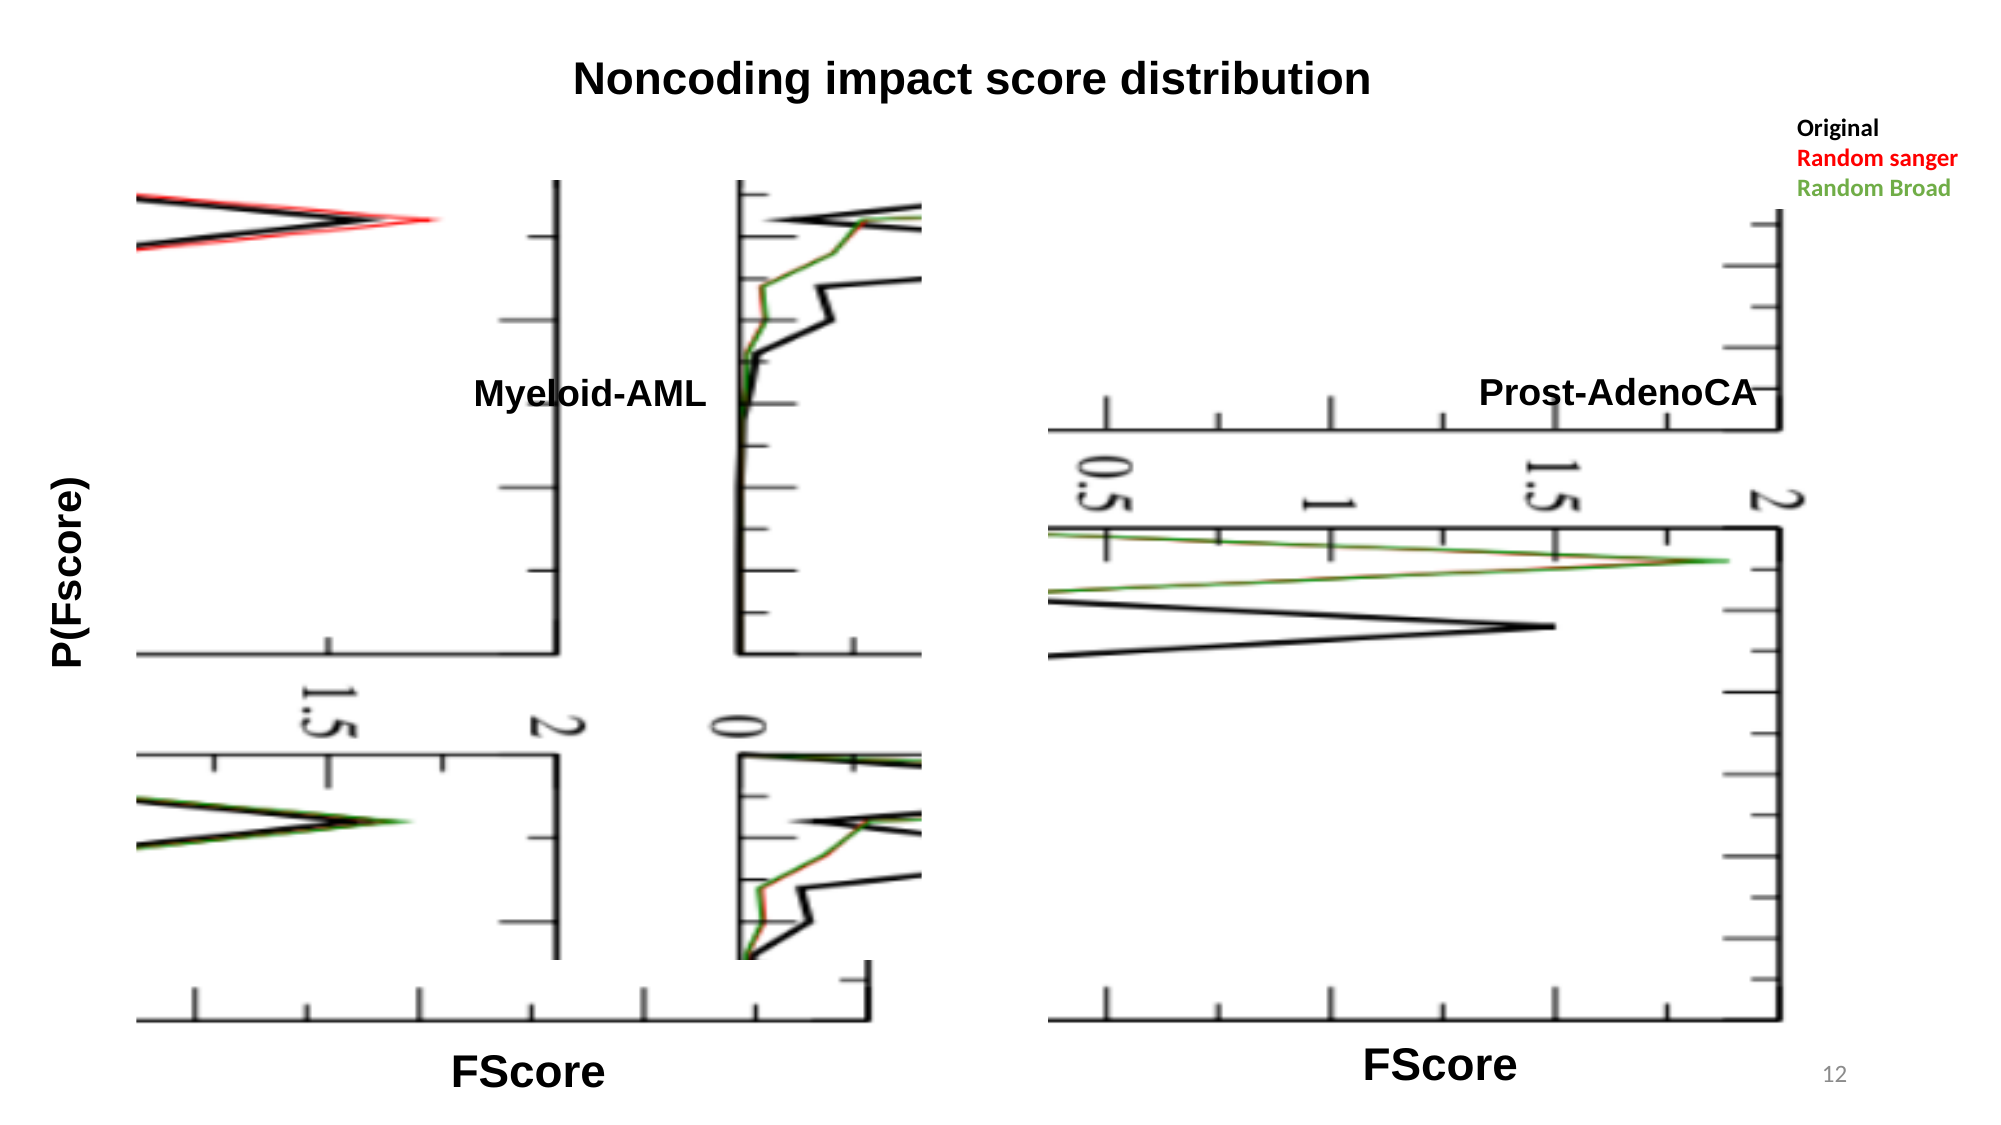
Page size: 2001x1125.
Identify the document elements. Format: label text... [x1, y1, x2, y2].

text_box Original Random sanger Random Broad [1782, 104, 2000, 255]
text_box FScore [562, 1033, 739, 1104]
text_box Noncoding impact score distribution [372, 40, 1573, 111]
text_box FScore [1230, 1027, 1651, 1098]
text_box FScore [318, 1033, 495, 1104]
text_box P(Fscore) [31, 361, 97, 785]
slide_number 12 [1412, 1042, 1863, 1103]
picture [136, 180, 922, 1125]
picture [1031, 226, 1850, 1011]
